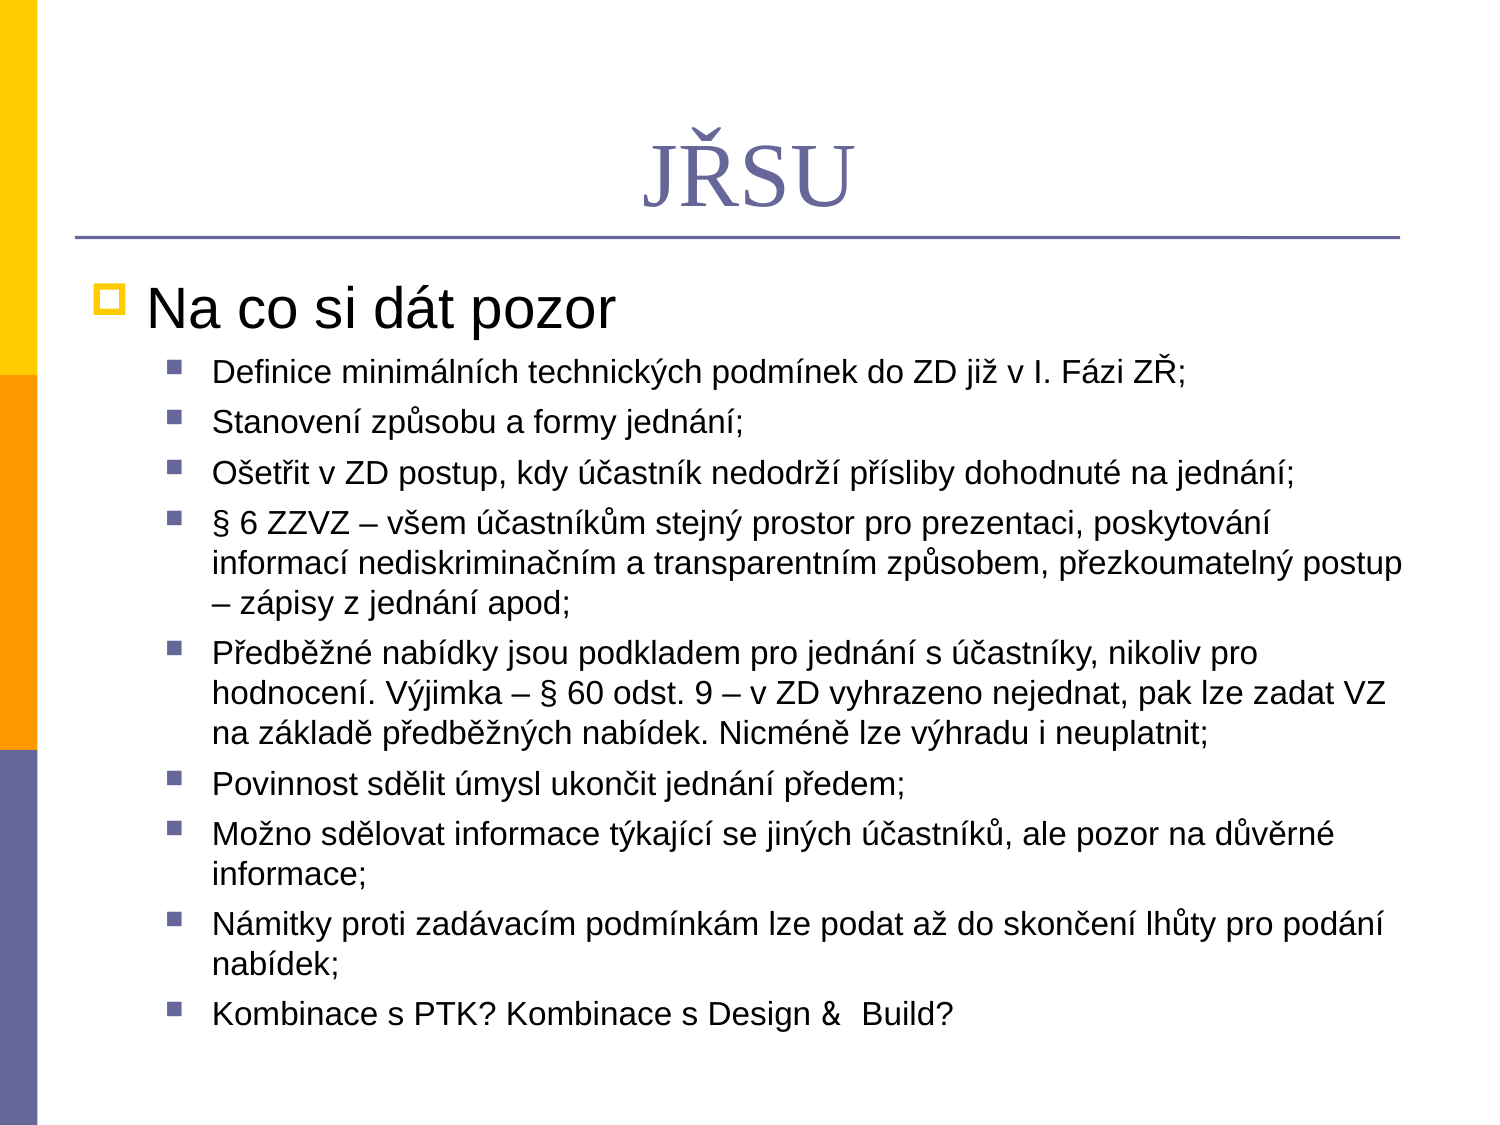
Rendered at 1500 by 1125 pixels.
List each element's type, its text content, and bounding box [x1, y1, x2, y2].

list Na co si dát pozor Definice minimálních technických podmínek do ZD již v I. Fázi ZŘ; Stanovení způsobu a formy jednání; Ošetřit v ZD postup, kdy účastník nedodrží přísliby dohodnuté na jednání; § 6 ZZVZ – všem účastníkům stejný prostor pro prezentaci, poskytování informací nediskriminačním a transparentním způsobem, přezkoumatelný postup – zápisy z jednání apod; Předběžné nabídky jsou podkladem pro jednání s účastníky, nikoliv pro hodnocení. Výjimka – § 60 odst. 9 – v ZD vyhrazeno nejednat, pak lze zadat VZ na základě předběžných nabídek. Nicméně lze výhradu i neuplatnit; Povinnost sdělit úmysl ukončit jednání předem; Možno sdělovat informace týkající se jiných účastníků, ale pozor na důvěrné informace; Námitky proti zadávacím podmínkám lze podat až do skončení lhůty pro podání nabídek; Kombinace s PTK? Kombinace s Design & Build? [75, 262, 1425, 1050]
title JŘSU [75, 45, 1425, 233]
